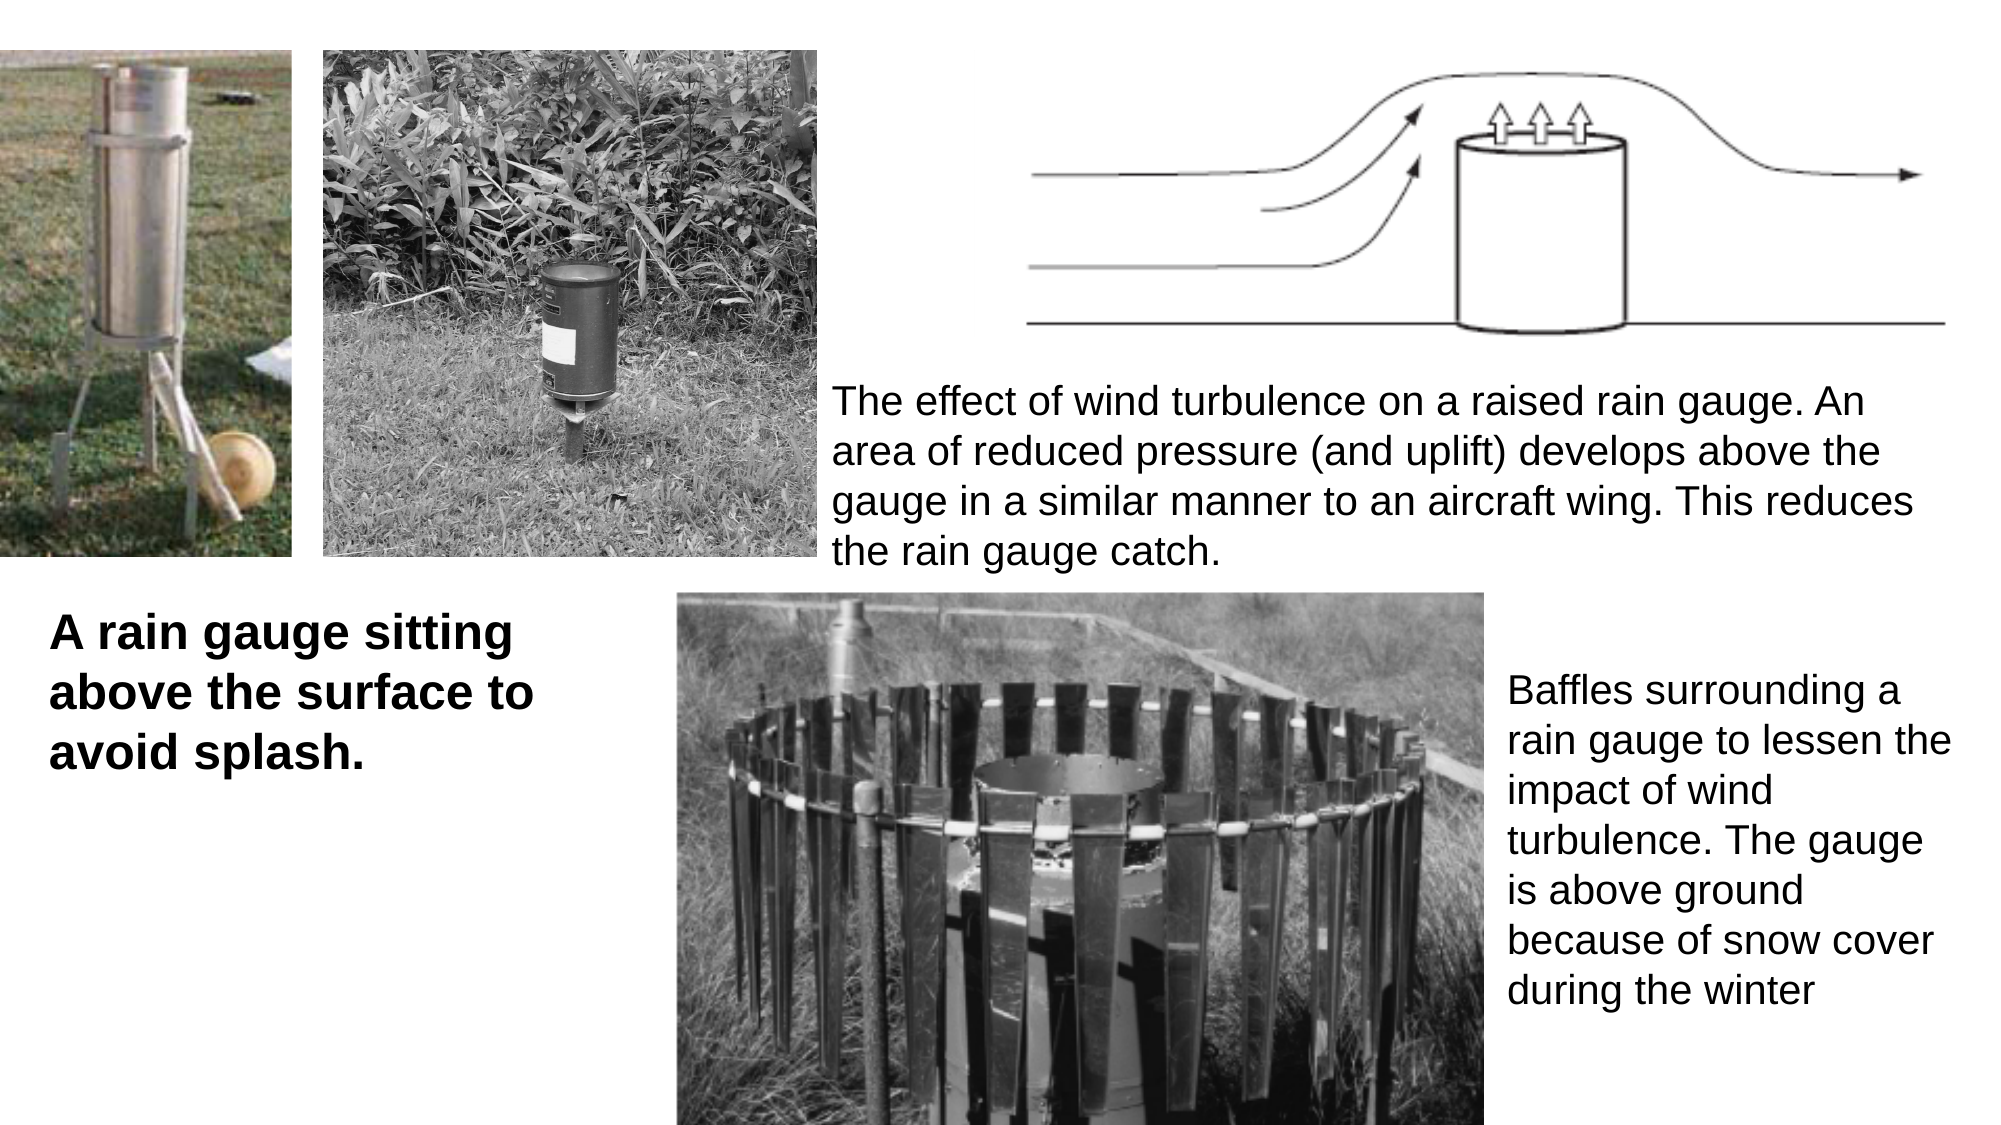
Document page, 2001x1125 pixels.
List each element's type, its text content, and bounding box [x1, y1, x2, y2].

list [322, 49, 817, 557]
picture [667, 591, 1484, 1125]
picture [973, 49, 1950, 337]
text_box A rain gauge sitting above the surface to avoid splash. [34, 591, 663, 787]
picture [0, 49, 292, 557]
text_box The effect of wind turbulence on a raised rain gauge. An area of reduced pressure (and uplift) develops above the gauge in a similar manner to an aircraft wing. This reduces the rain gauge catch. [816, 366, 1970, 582]
text_box Baffles surrounding a rain gauge to lessen the impact of wind turbulence. The gauge is above ground because of snow cover during the winter [1492, 655, 1970, 1021]
